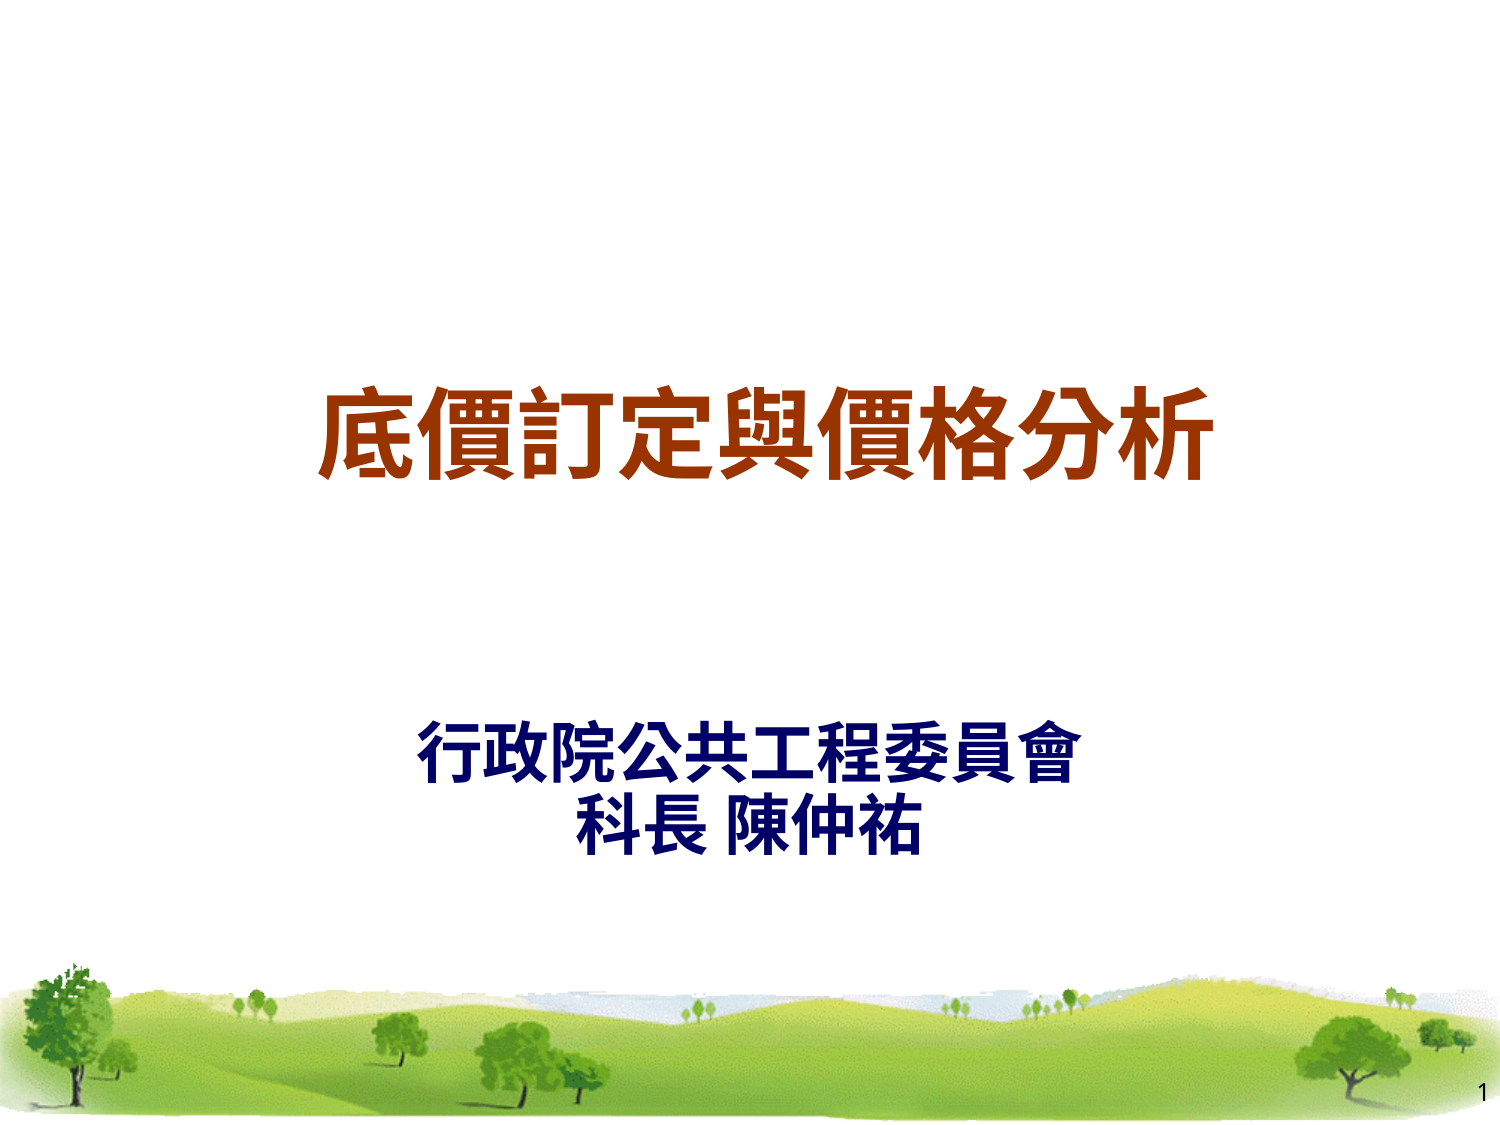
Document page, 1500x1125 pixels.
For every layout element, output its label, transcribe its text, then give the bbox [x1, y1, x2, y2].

picture [0, 945, 1500, 1125]
title 底價訂定與價格分析 [129, 281, 1405, 581]
subtitle 行政院公共工程委員會 科長 陳仲祐 [225, 658, 1275, 925]
slide_number 0 [1410, 1051, 1494, 1111]
